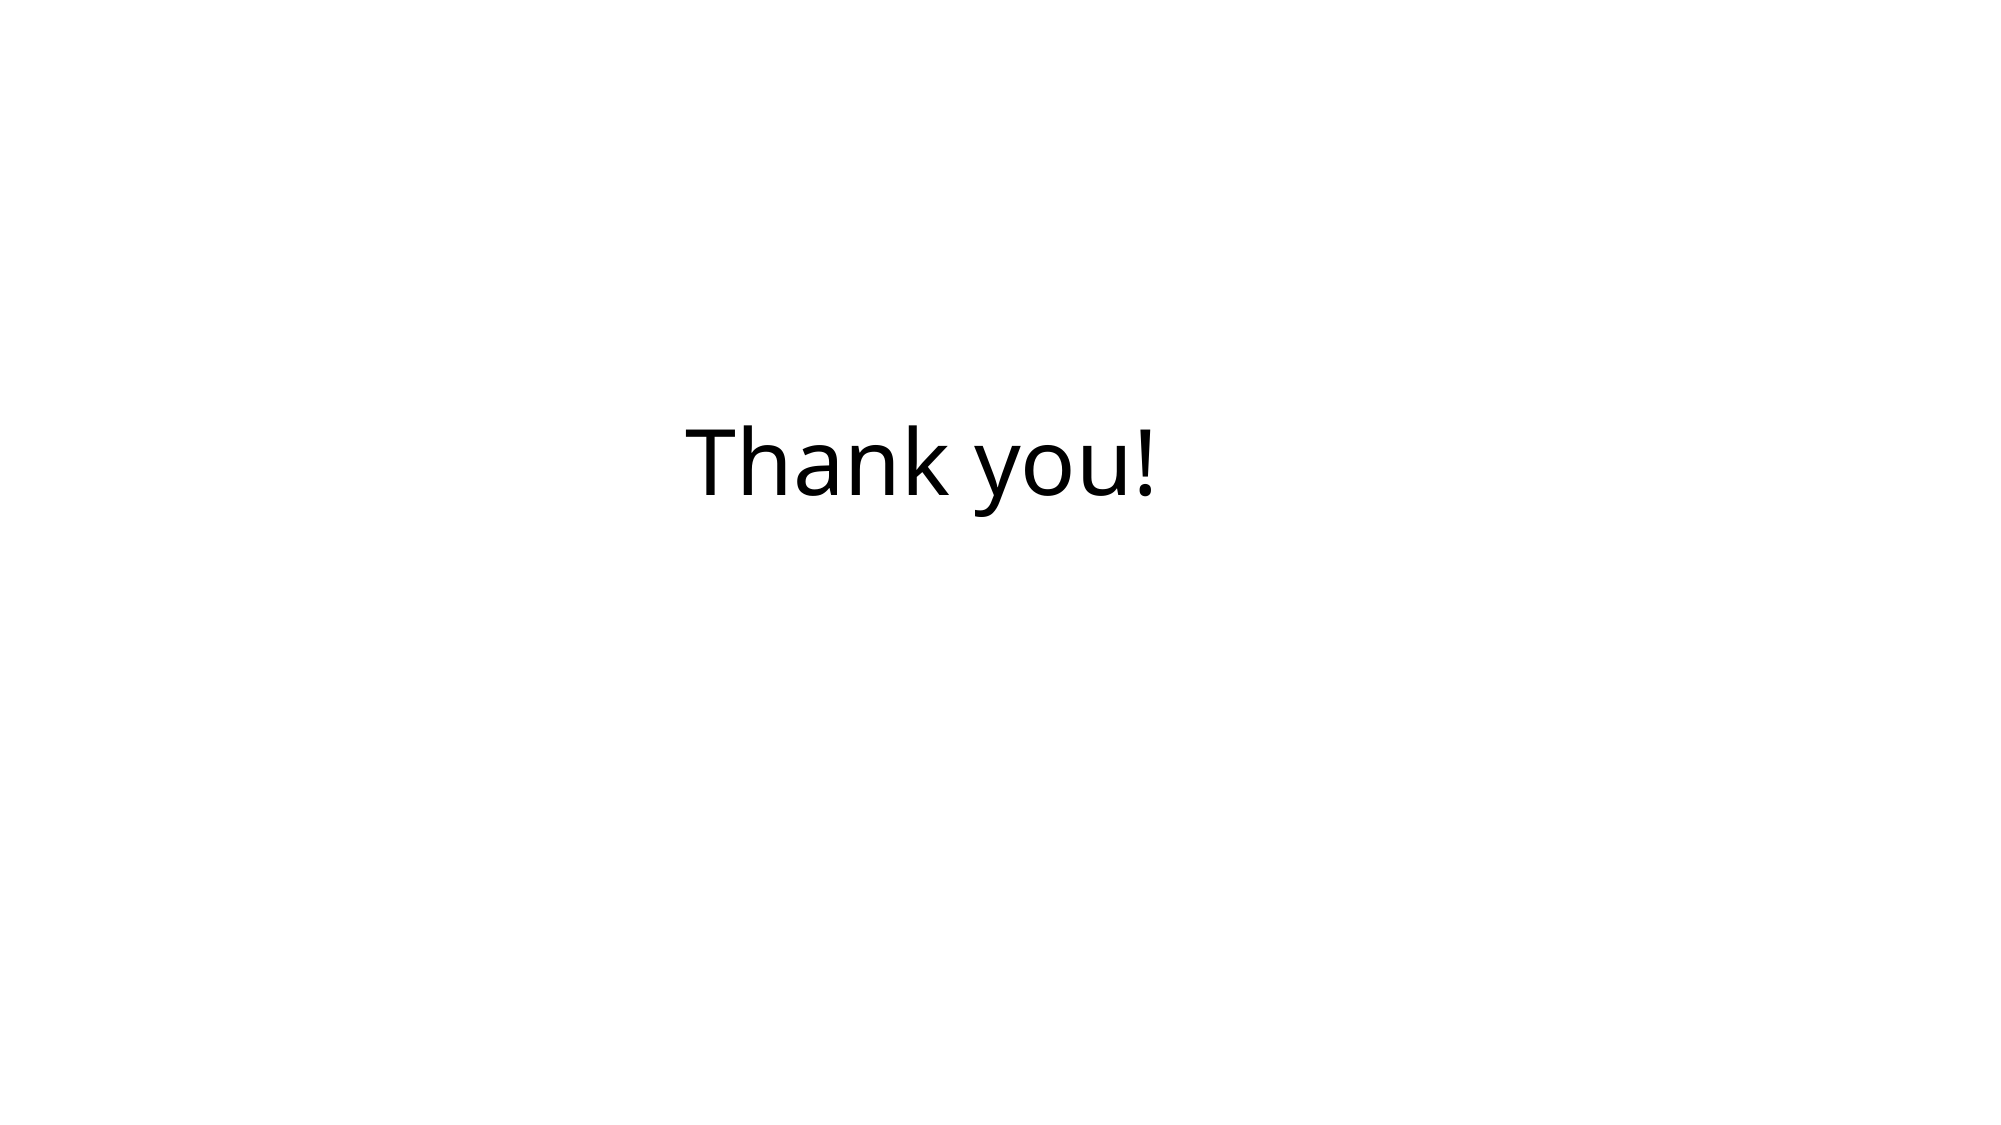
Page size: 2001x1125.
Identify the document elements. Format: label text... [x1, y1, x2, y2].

list Thank you! [474, 408, 1347, 813]
